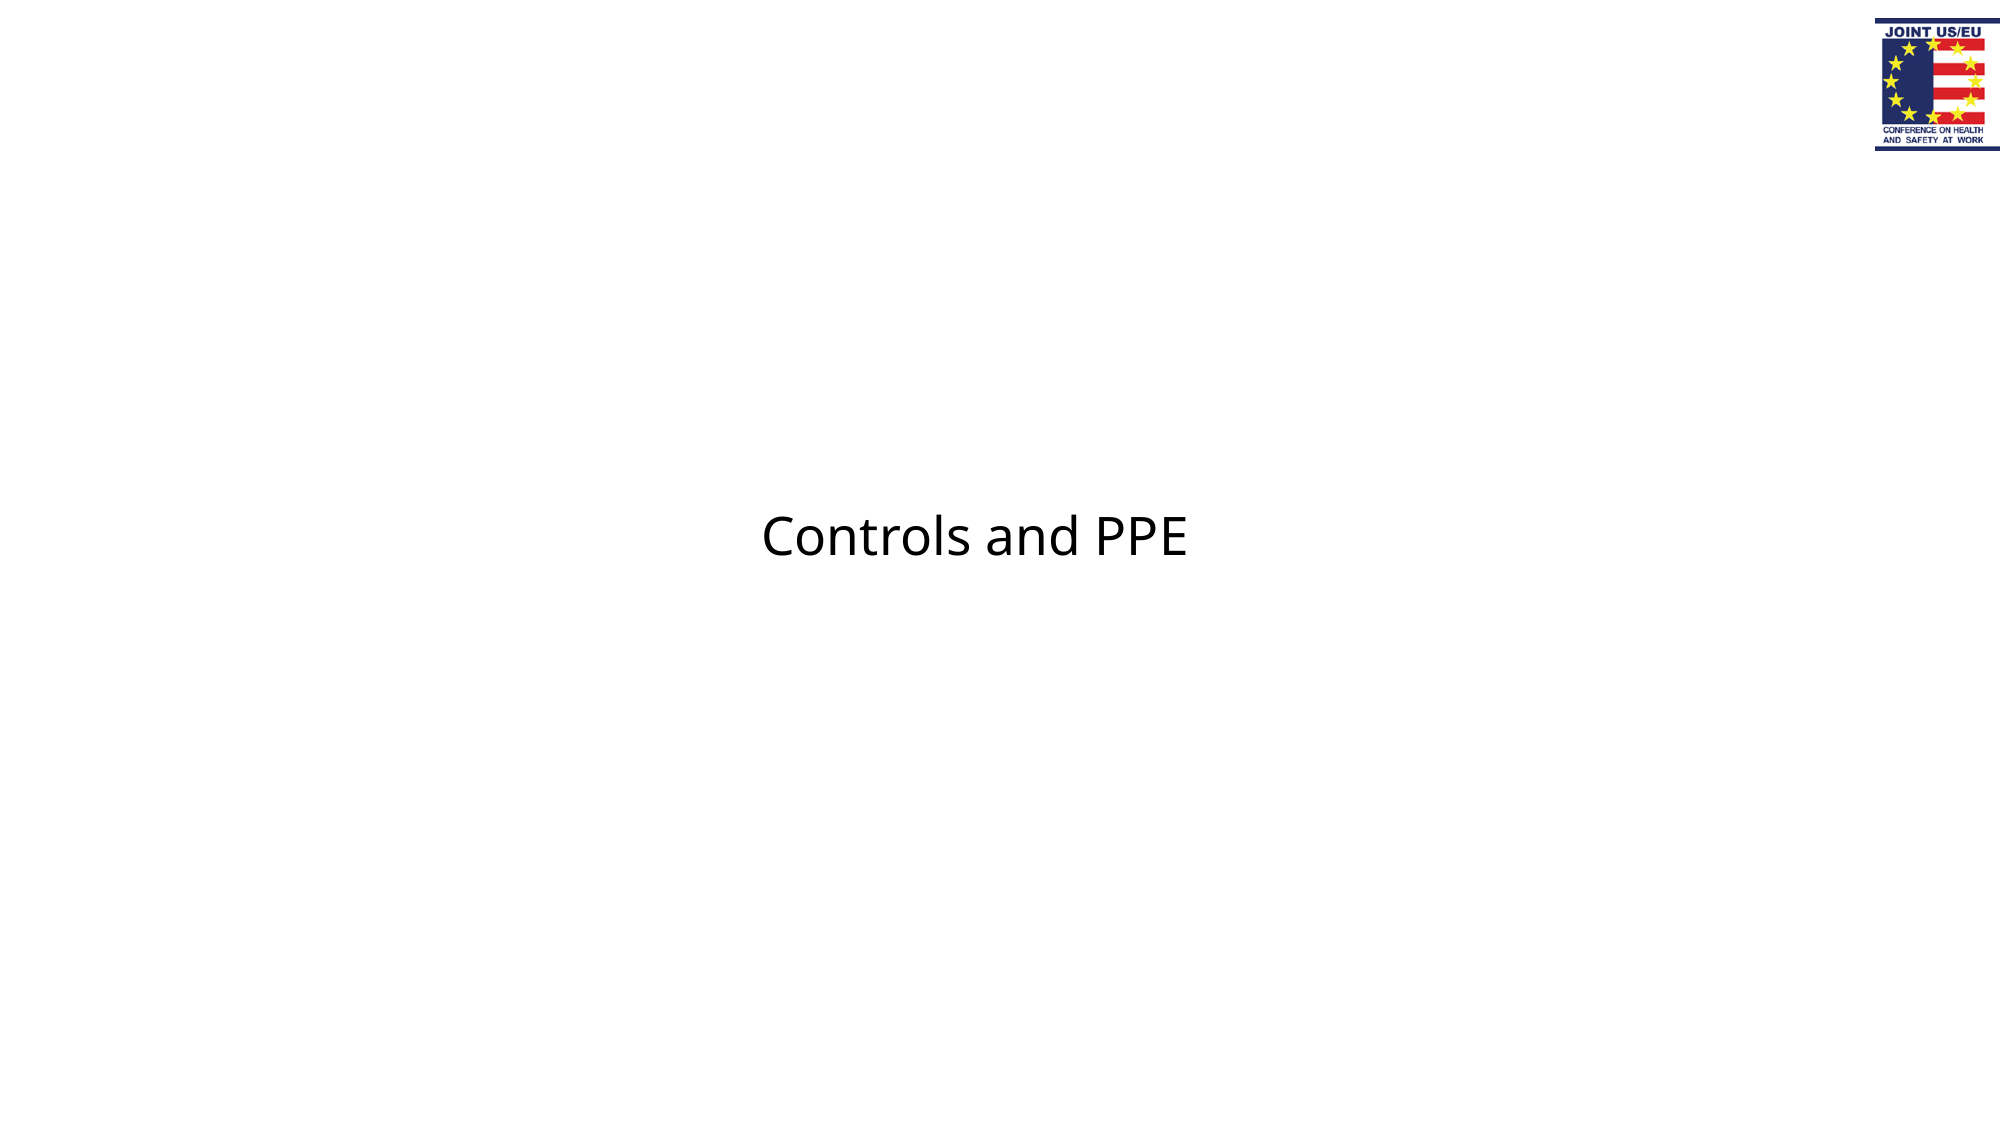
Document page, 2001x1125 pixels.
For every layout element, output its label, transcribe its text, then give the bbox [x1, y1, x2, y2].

picture [1875, 18, 2000, 151]
title Controls and PPE [300, 387, 1650, 575]
